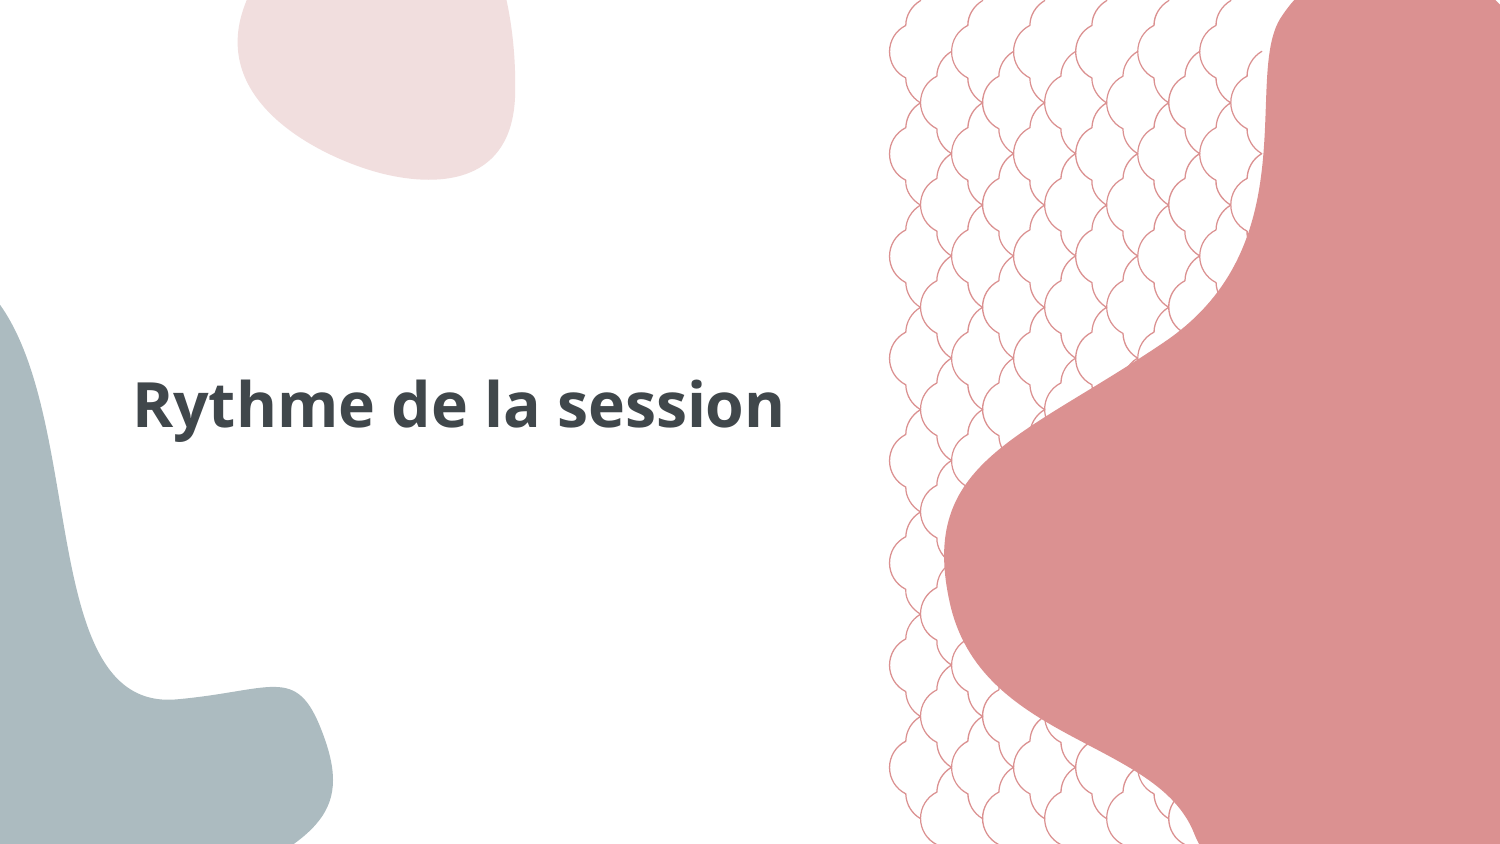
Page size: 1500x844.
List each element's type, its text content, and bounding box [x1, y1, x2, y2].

title Rythme de la session [116, 247, 848, 456]
